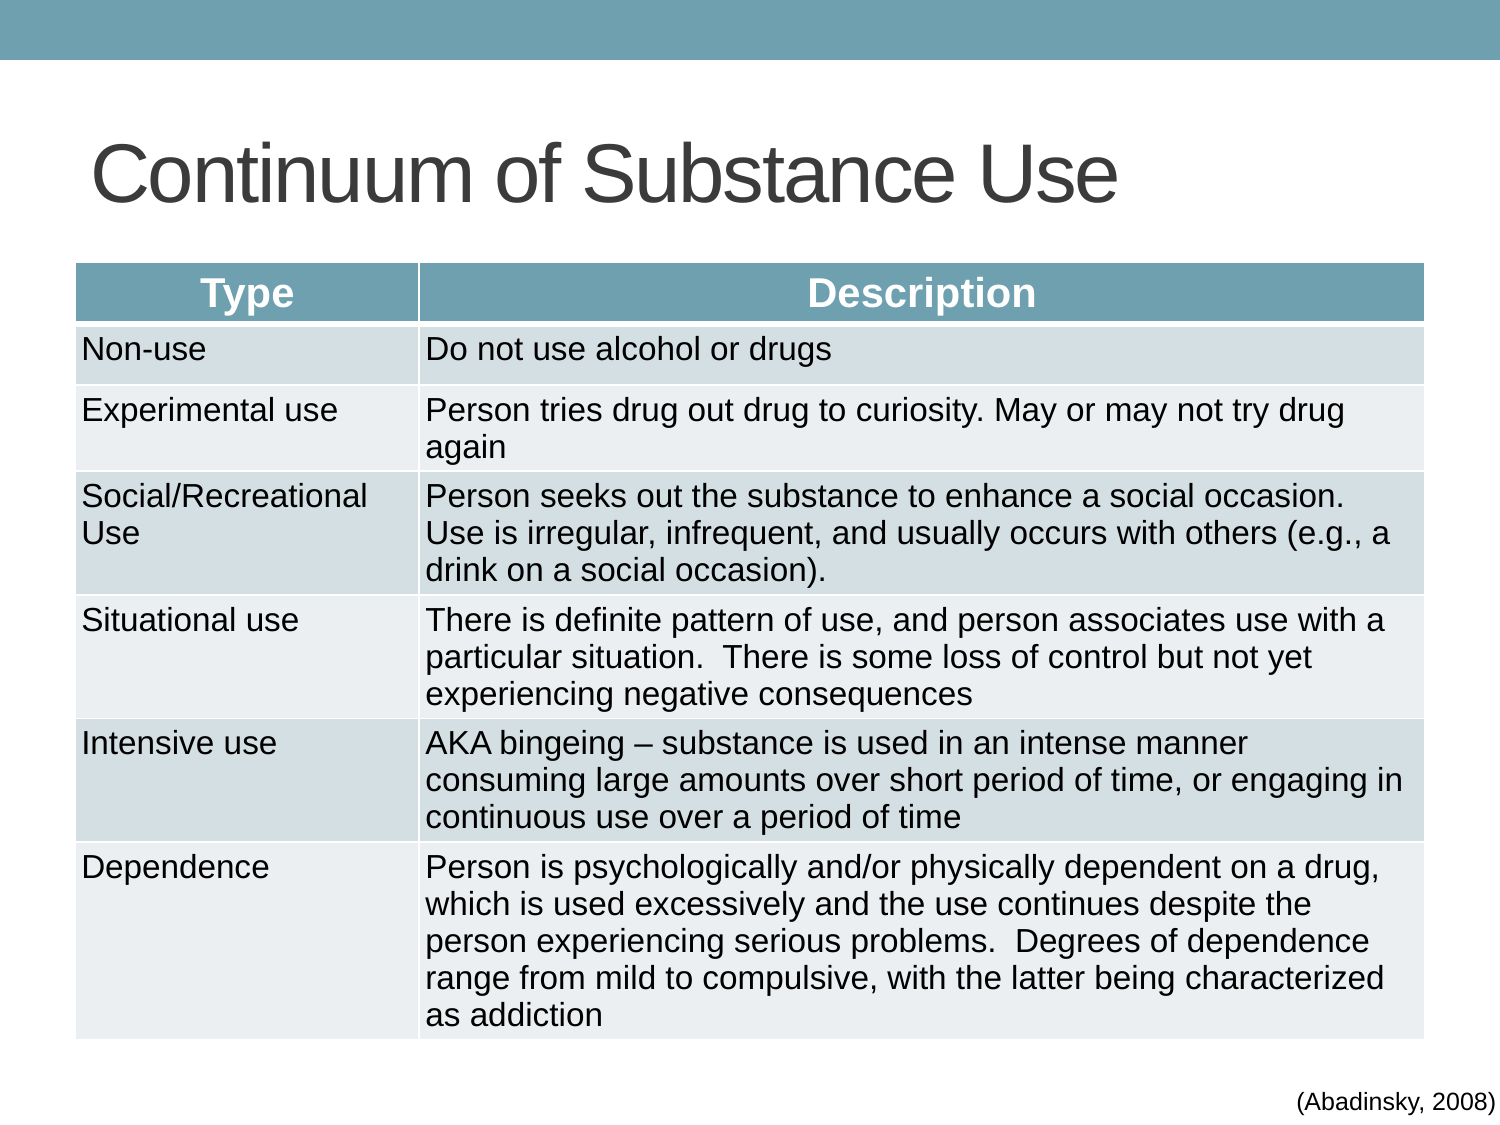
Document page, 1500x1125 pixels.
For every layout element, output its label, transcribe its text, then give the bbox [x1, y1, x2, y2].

table_cell Person tries drug out drug to curiosity. May or may not try drug again [420, 386, 1424, 470]
table_cell Intensive use [76, 719, 418, 841]
table_cell Situational use [76, 596, 418, 718]
table_cell AKA bingeing – substance is used in an intense manner consuming large amounts over short period of time, or engaging in continuous use over a period of time [420, 719, 1424, 841]
text_box (Abadinsky, 2008) [1281, 1077, 1500, 1123]
table_header Description [420, 263, 1424, 321]
table_cell Non-use [76, 327, 418, 384]
table_cell Experimental use [76, 386, 418, 470]
table_cell Person seeks out the substance to enhance a social occasion. Use is irregular, infrequent, and usually occurs with others (e.g., a drink on a social occasion). [420, 472, 1424, 594]
table_cell Dependence [76, 843, 418, 1039]
title Continuum of Substance Use [75, 87, 1425, 250]
table_cell Do not use alcohol or drugs [420, 327, 1424, 384]
table_header Type [76, 263, 418, 321]
table_cell There is definite pattern of use, and person associates use with a particular situation. There is some loss of control but not yet experiencing negative consequences [420, 596, 1424, 718]
table_cell Person is psychologically and/or physically dependent on a drug, which is used excessively and the use continues despite the person experiencing serious problems. Degrees of dependence range from mild to compulsive, with the latter being characterized as addiction [420, 843, 1424, 1039]
table_cell Social/Recreational Use [76, 472, 418, 594]
